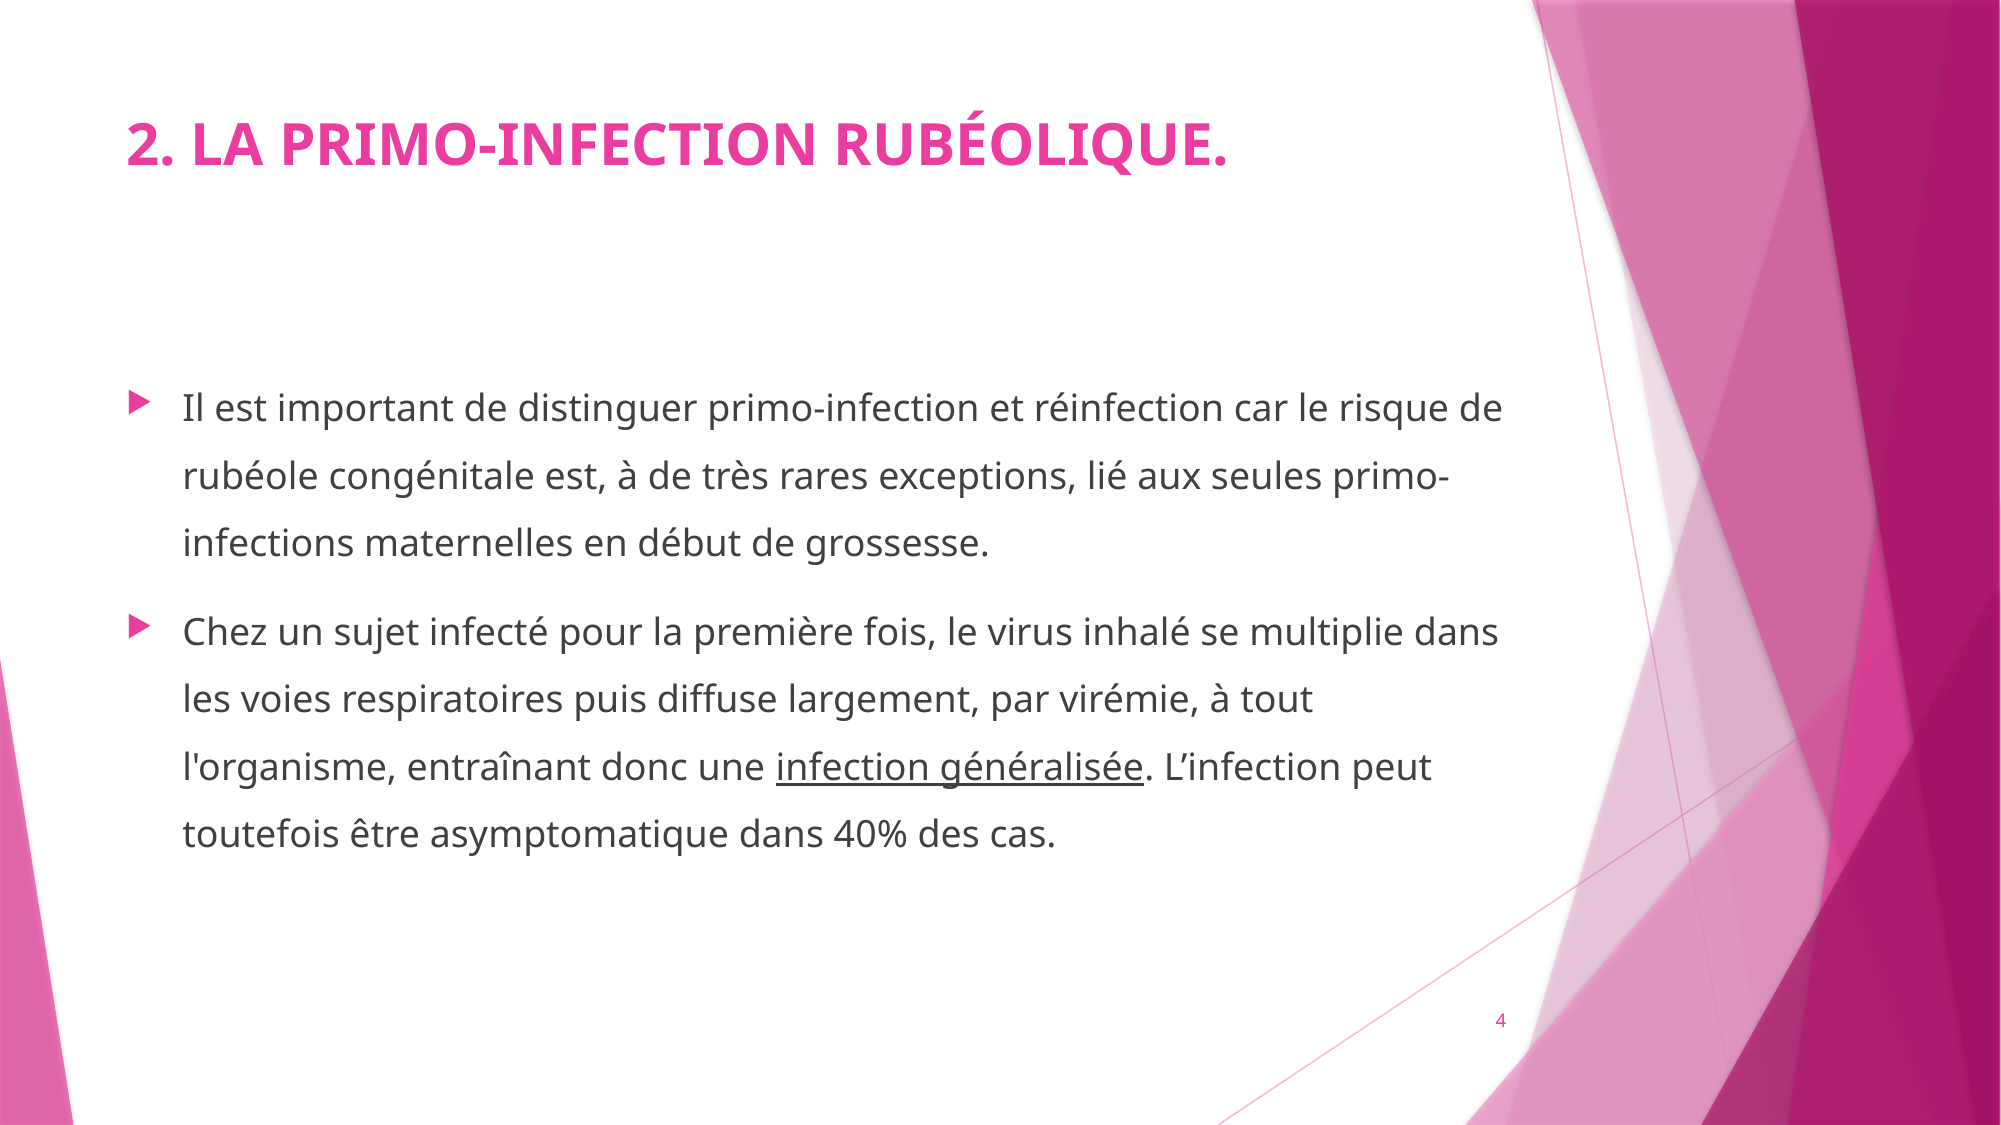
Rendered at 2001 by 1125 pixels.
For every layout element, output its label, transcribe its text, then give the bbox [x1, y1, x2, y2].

list Il est important de distinguer primo-infection et réinfection car le risque de rubéole congénitale est, à de très rares exceptions, lié aux seules primo-infections maternelles en début de grossesse. Chez un sujet infecté pour la première fois, le virus inhalé se multiplie dans les voies respiratoires puis diffuse largement, par virémie, à tout l'organisme, entraînant donc une infection généralisée. L’infection peut toutefois être asymptomatique dans 40% des cas. [111, 354, 1522, 992]
title 2. LA PRIMO-INFECTION RUBÉOLIQUE. [111, 99, 1522, 317]
slide_number 4 [1409, 991, 1522, 1051]
